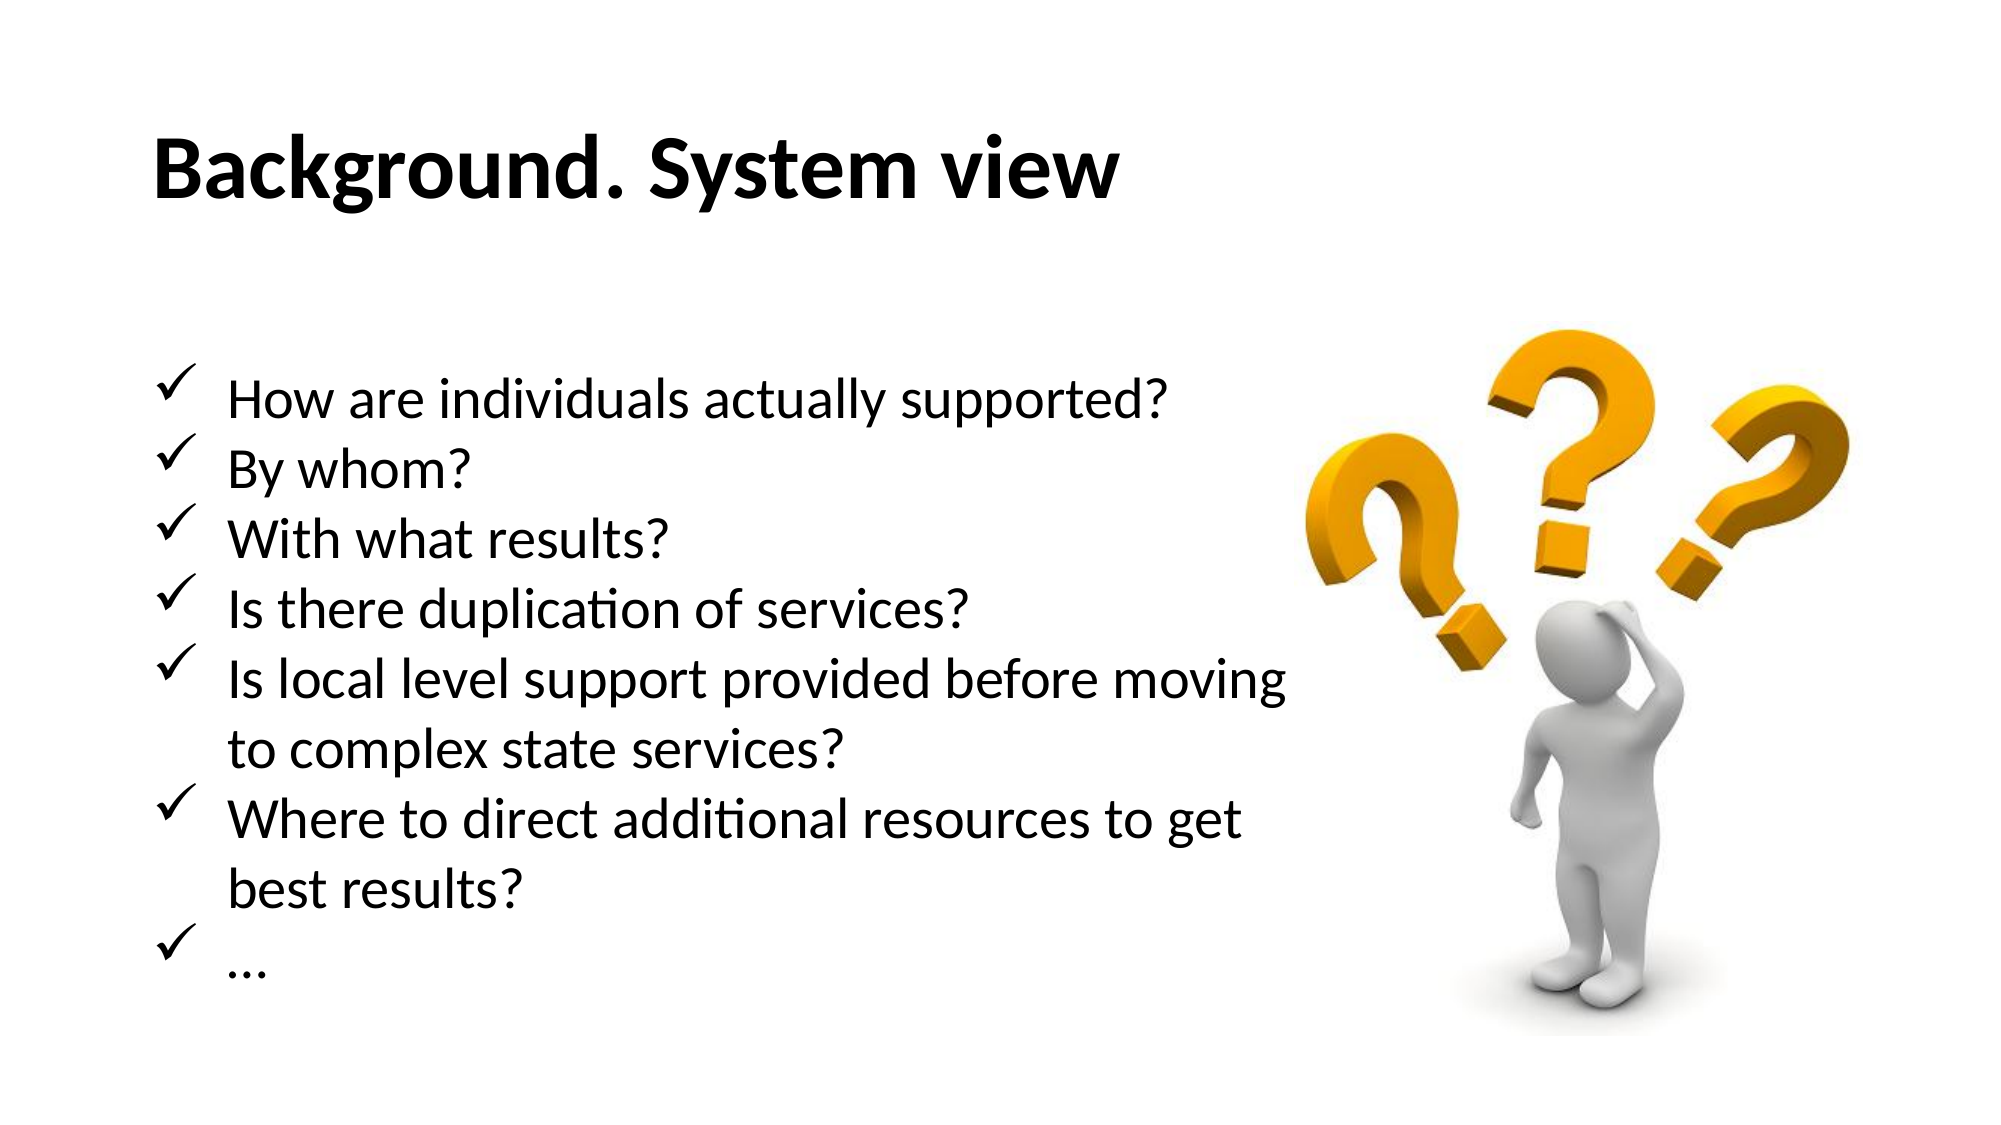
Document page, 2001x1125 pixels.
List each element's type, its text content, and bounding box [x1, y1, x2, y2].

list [1294, 321, 1863, 1036]
title Background. System view [137, 59, 1863, 278]
text_box How are individuals actually supported? By whom? With what results? Is there duplication of services? Is local level support provided before moving to complex state services? Where to direct additional resources to get best results? … [137, 292, 1320, 1058]
